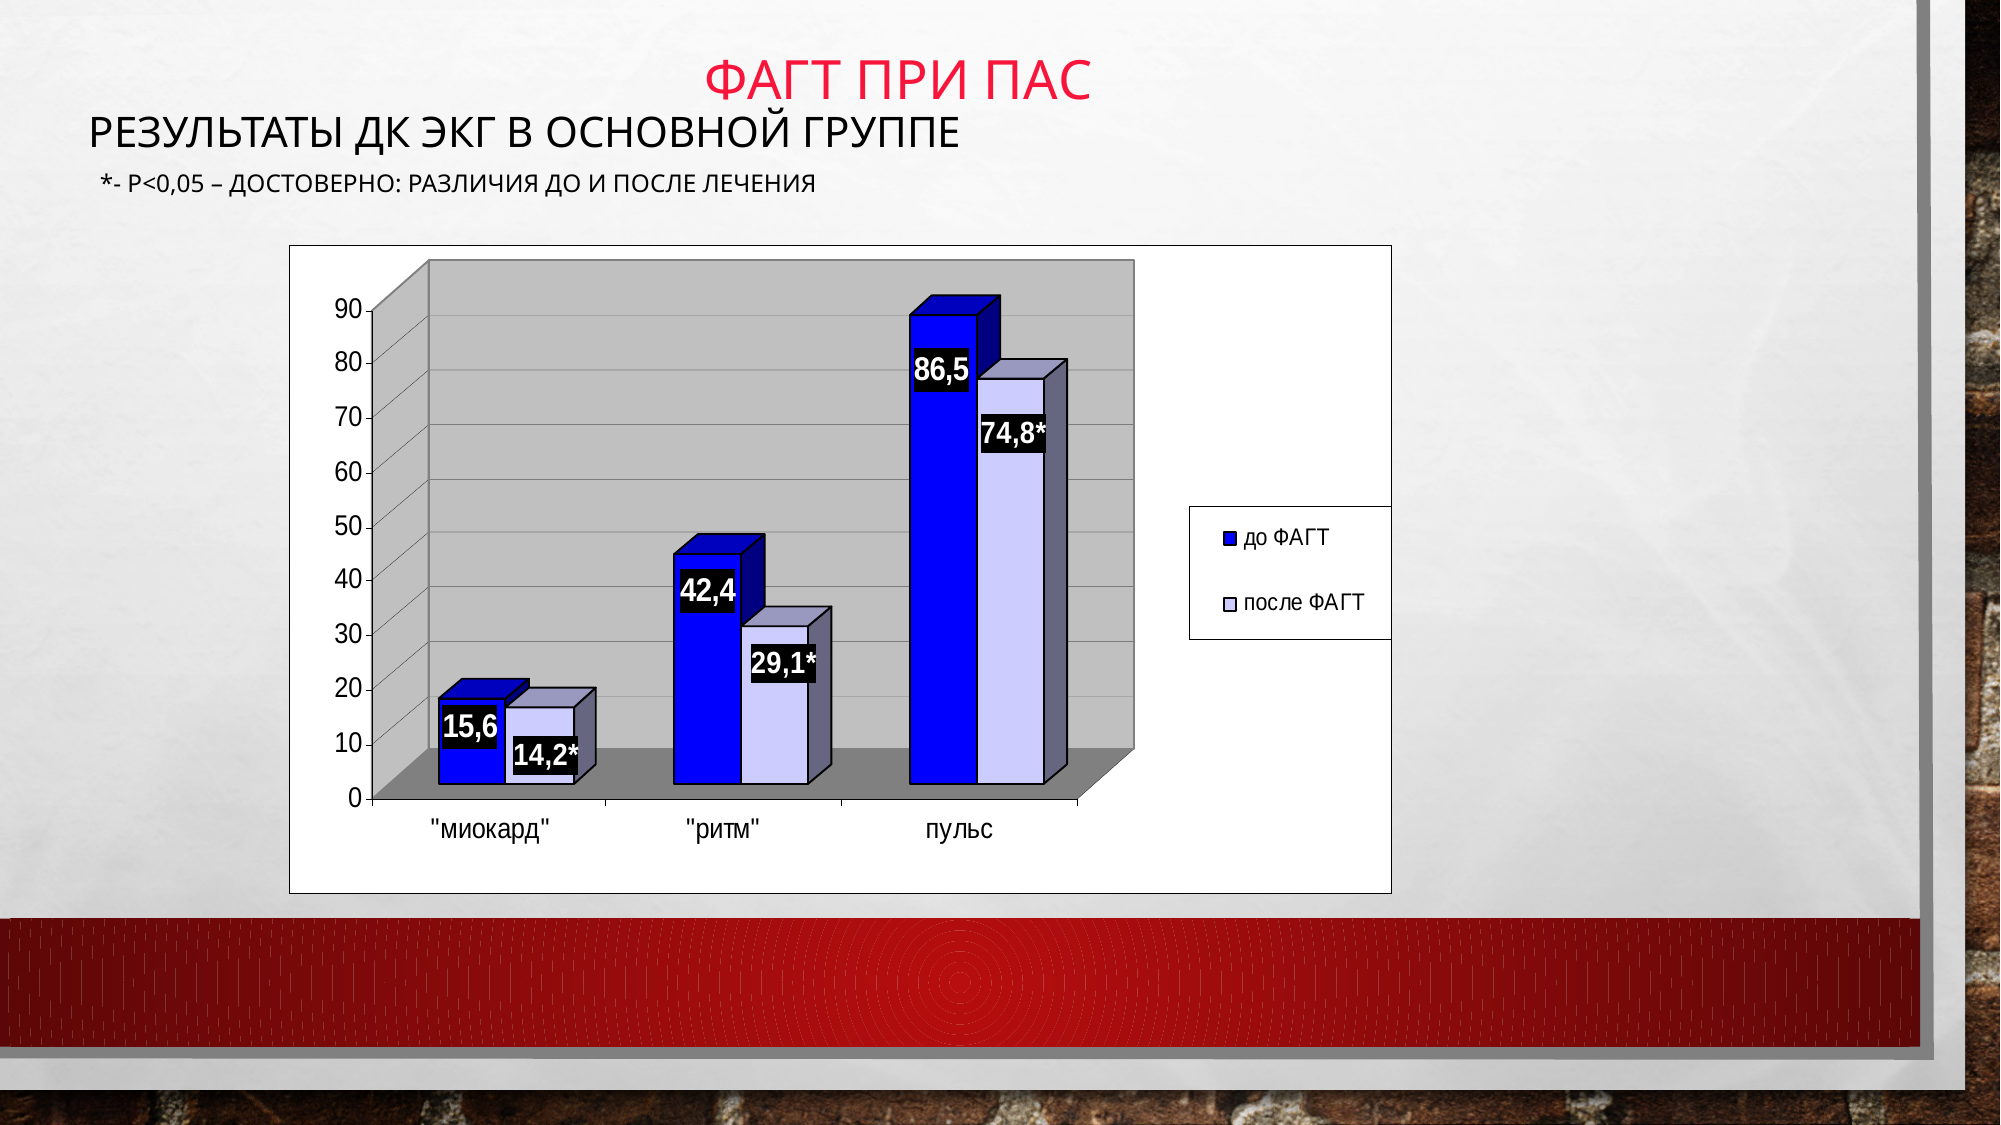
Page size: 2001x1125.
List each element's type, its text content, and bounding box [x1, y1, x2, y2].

title ФАГТ при ПАС результаты ДК ЭКГ в основной группе *- р<0,05 – достоверно: различия до и после лечения [73, 45, 1780, 210]
picture [0, 0, 2000, 1125]
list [279, 233, 1404, 905]
